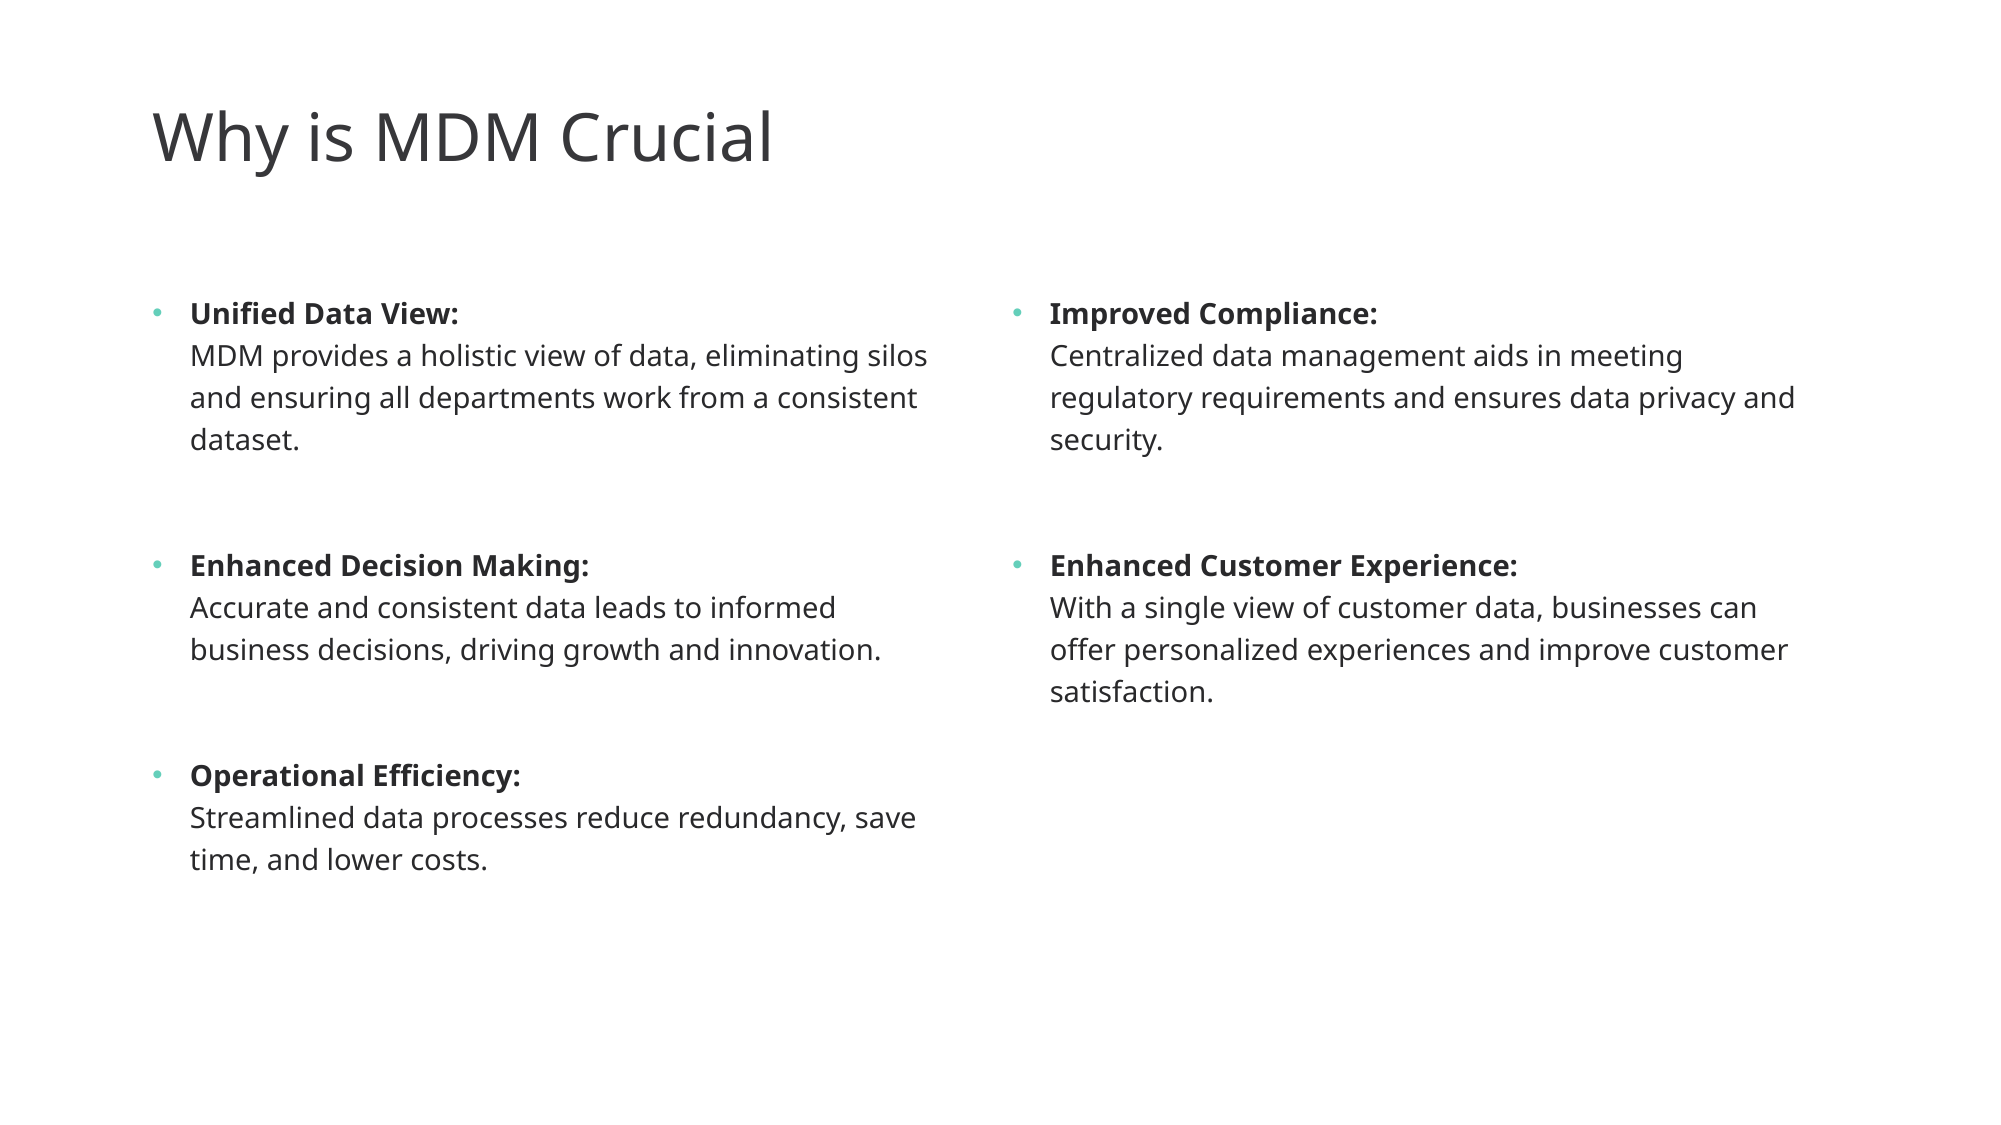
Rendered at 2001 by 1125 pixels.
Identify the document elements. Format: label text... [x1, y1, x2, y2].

list Unified Data View: MDM provides a holistic view of data, eliminating silos and ensuring all departments work from a consistent dataset. Enhanced Decision Making: Accurate and consistent data leads to informed business decisions, driving growth and innovation. Operational Efficiency: Streamlined data processes reduce redundancy, save time, and lower costs. Improved Compliance: Centralized data management aids in meeting regulatory requirements and ensures data privacy and security. Enhanced Customer Experience: With a single view of customer data, businesses can offer personalized experiences and improve customer satisfaction. [137, 280, 1828, 958]
title Why is MDM Crucial [137, 59, 1863, 220]
